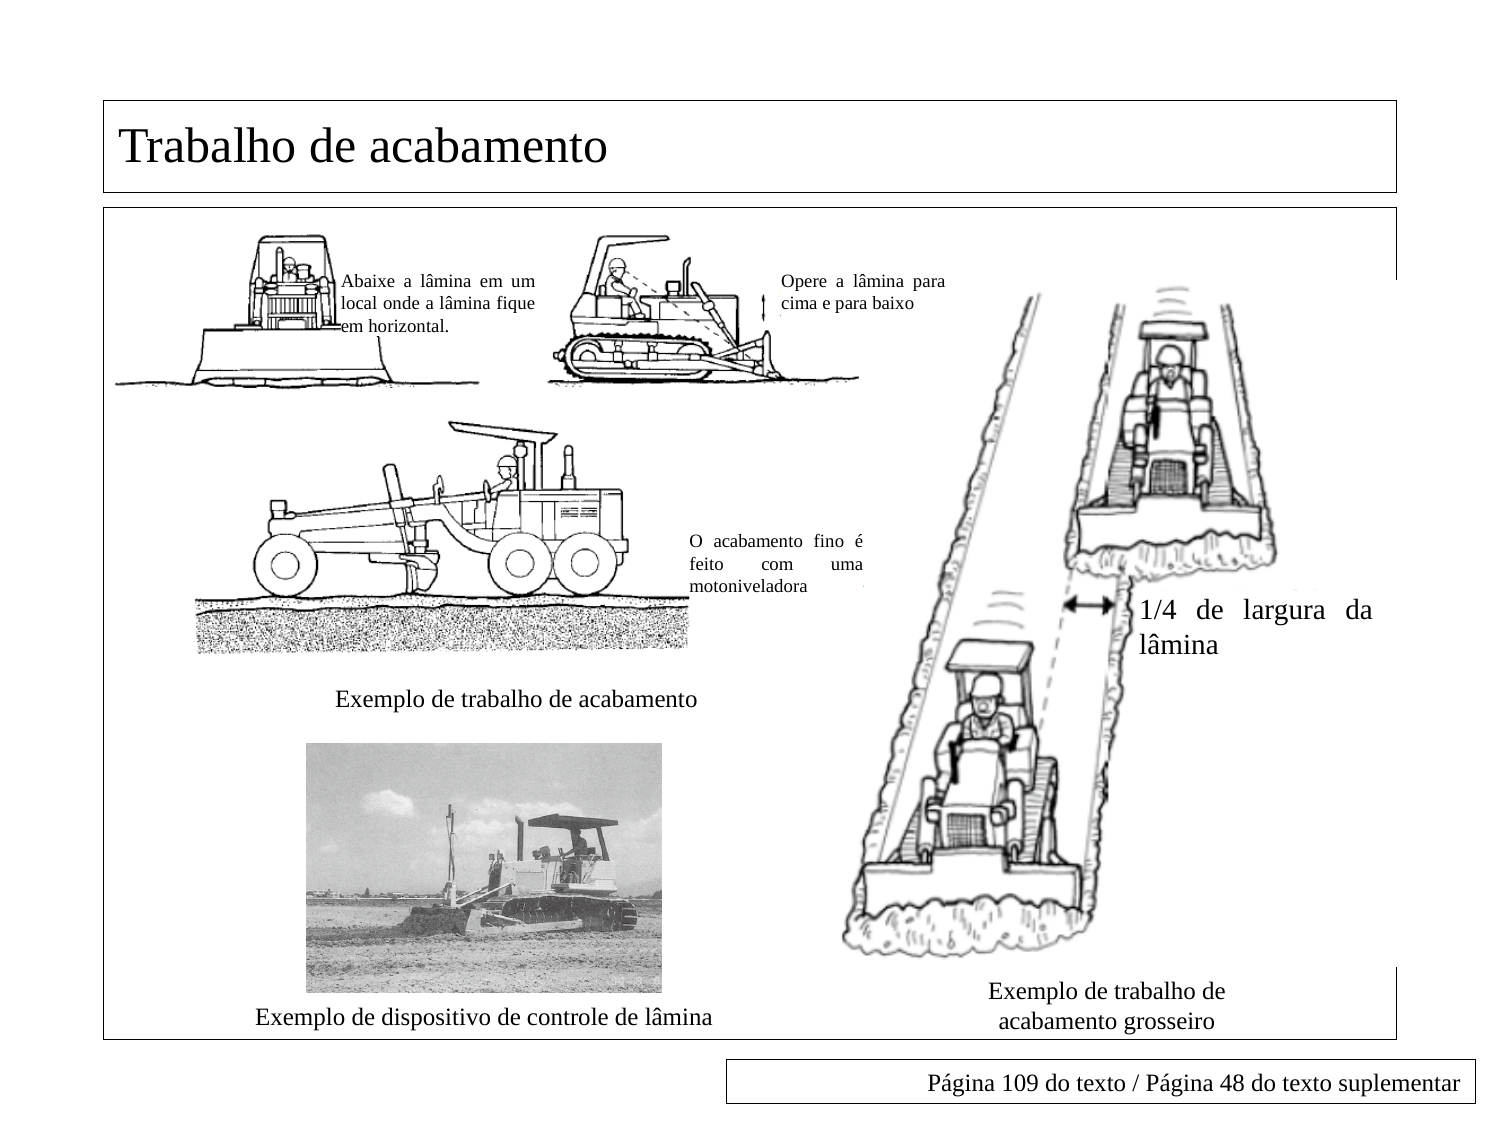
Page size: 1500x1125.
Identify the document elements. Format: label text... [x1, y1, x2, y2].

text_box Exemplo de dispositivo de controle de lâmina [218, 992, 750, 1038]
text_box Página 109 do texto / Página 48 do texto suplementar [726, 1059, 1476, 1104]
text_box [103, 207, 1397, 1040]
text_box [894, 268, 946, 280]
picture [306, 743, 662, 993]
picture [106, 214, 1397, 967]
text_box Exemplo de trabalho de acabamento [306, 675, 727, 721]
title Trabalho de acabamento [103, 100, 1397, 193]
text_box Exemplo de trabalho de acabamento grosseiro [937, 967, 1277, 1042]
